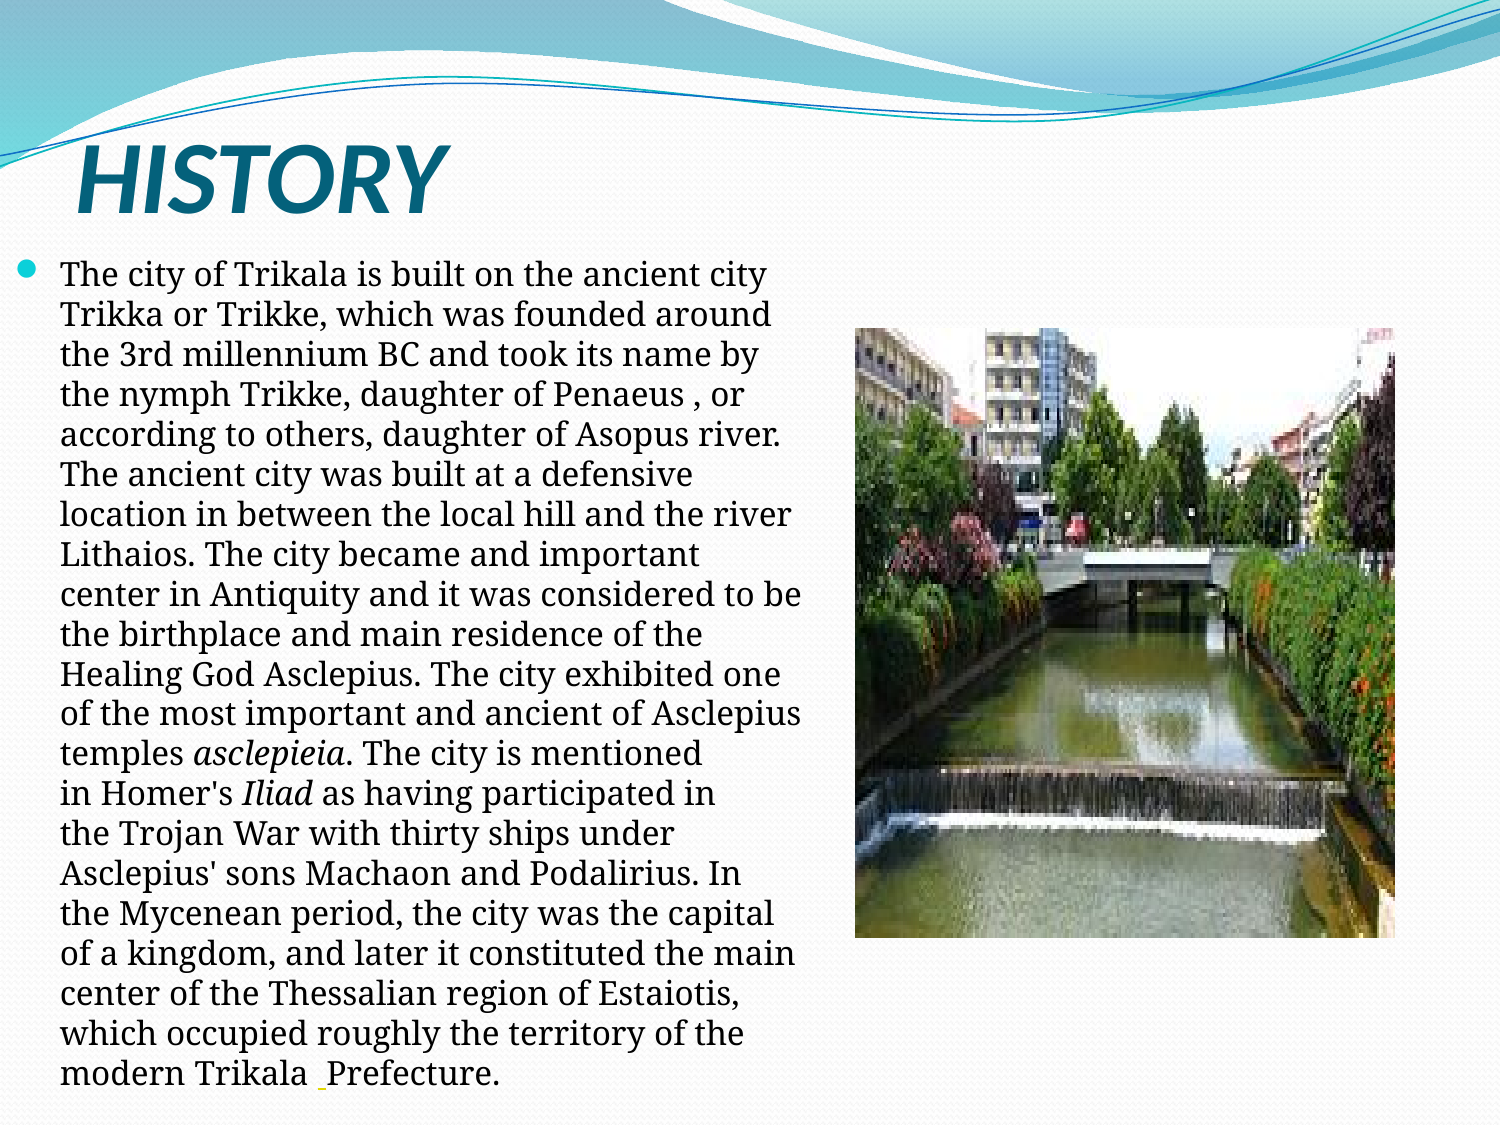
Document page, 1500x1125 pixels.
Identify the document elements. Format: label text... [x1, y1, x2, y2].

list The city of Trikala is built on the ancient city Trikka or Trikke, which was founded around the 3rd millennium BC and took its name by the nymph Trikke, daughter of Penaeus , or according to others, daughter of Asopus river. The ancient city was built at a defensive location in between the local hill and the river Lithaios. The city became and important center in Antiquity and it was considered to be the birthplace and main residence of the Healing God Asclepius. The city exhibited one of the most important and ancient of Asclepius temples asclepieia. The city is mentioned in Homer's Iliad as having participated in the Trojan War with thirty ships under Asclepius' sons Machaon and Podalirius. In the Mycenean period, the city was the capital of a kingdom, and later it constituted the main center of the Thessalian region of Estaiotis, which occupied roughly the territory of the modern Trikala Prefecture. [0, 246, 821, 1125]
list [855, 327, 1395, 938]
title HISTORY [75, 82, 1425, 235]
